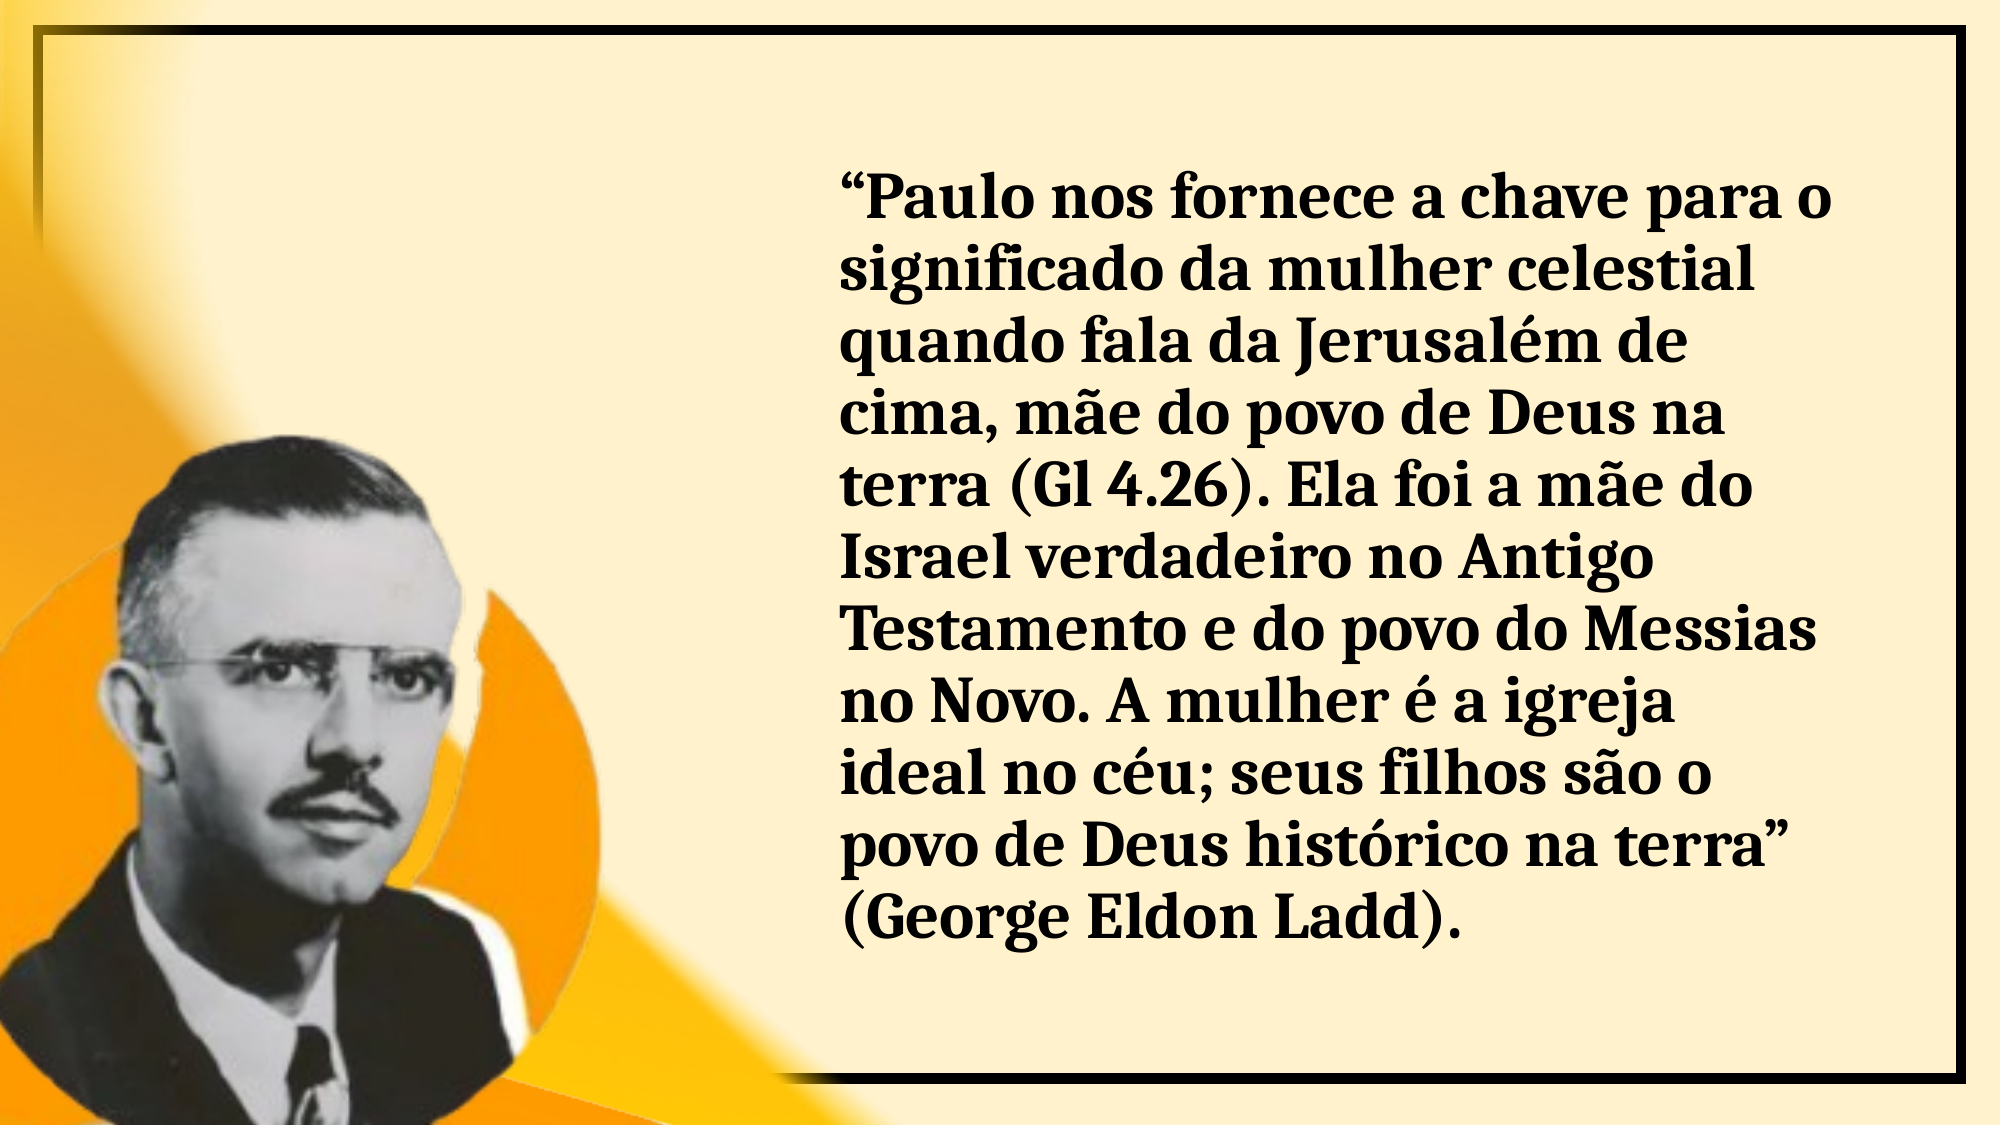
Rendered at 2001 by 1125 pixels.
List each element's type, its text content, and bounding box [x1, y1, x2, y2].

picture [0, 0, 2000, 1125]
text_box [1358, 29, 1962, 434]
list “Paulo nos fornece a chave para o significado da mulher celestial quando fala da Jerusalém de cima, mãe do povo de Deus na terra (Gl 4.26). Ela foi a mãe do Israel verdadeiro no Antigo Testamento e do povo do Messias no Novo. A mulher é a igreja ideal no céu; seus filhos são o povo de Deus histórico na terra” (George Eldon Ladd). [1278, 153, 1853, 434]
text_box [1395, 0, 2000, 434]
